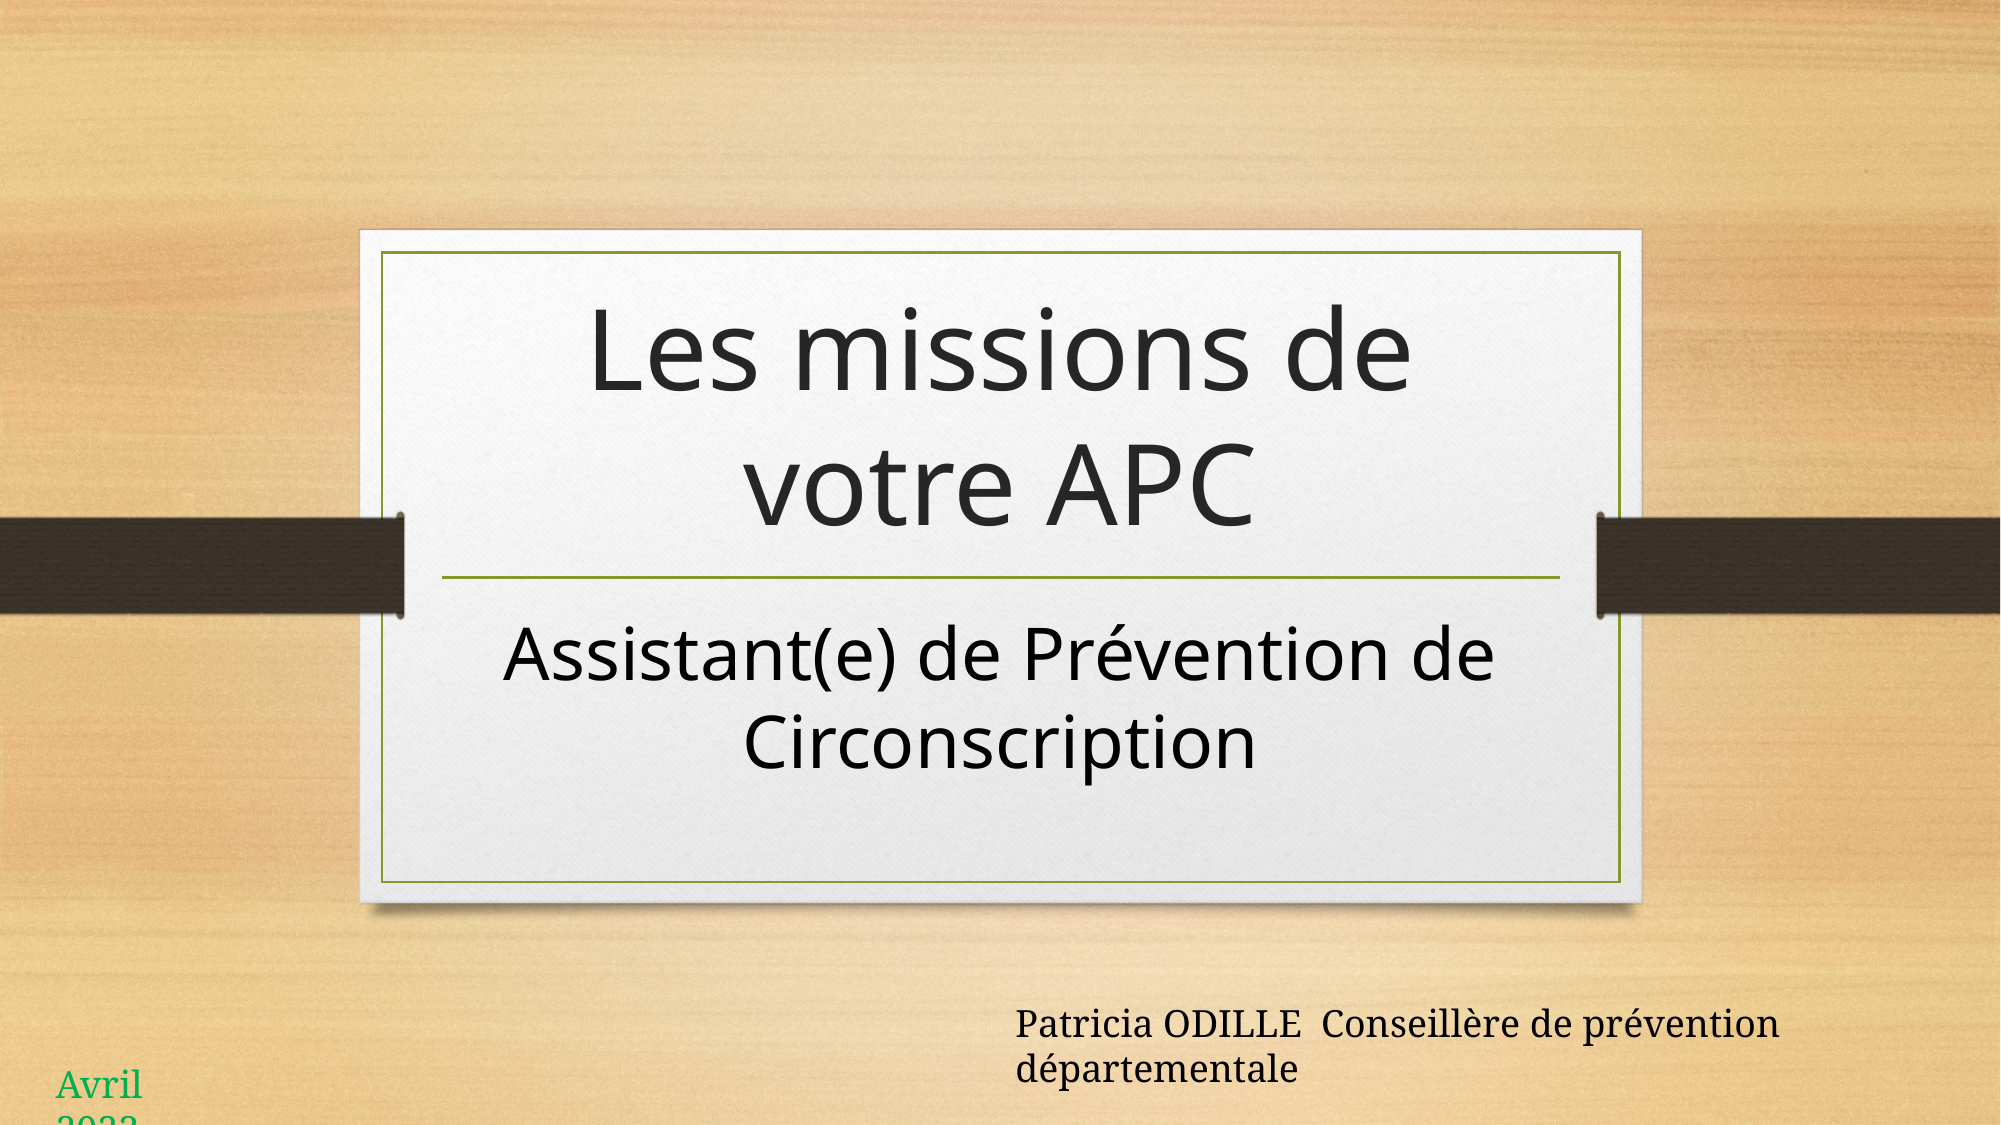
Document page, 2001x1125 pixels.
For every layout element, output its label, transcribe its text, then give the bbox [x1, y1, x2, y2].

title Les missions de votre APC [441, 306, 1560, 556]
picture [0, 0, 2001, 1125]
subtitle Assistant(e) de Prévention de Circonscription [441, 600, 1560, 817]
text_box Patricia ODILLE Conseillère de prévention départementale [1000, 992, 1983, 1098]
text_box Avril 2023 [40, 1053, 228, 1125]
